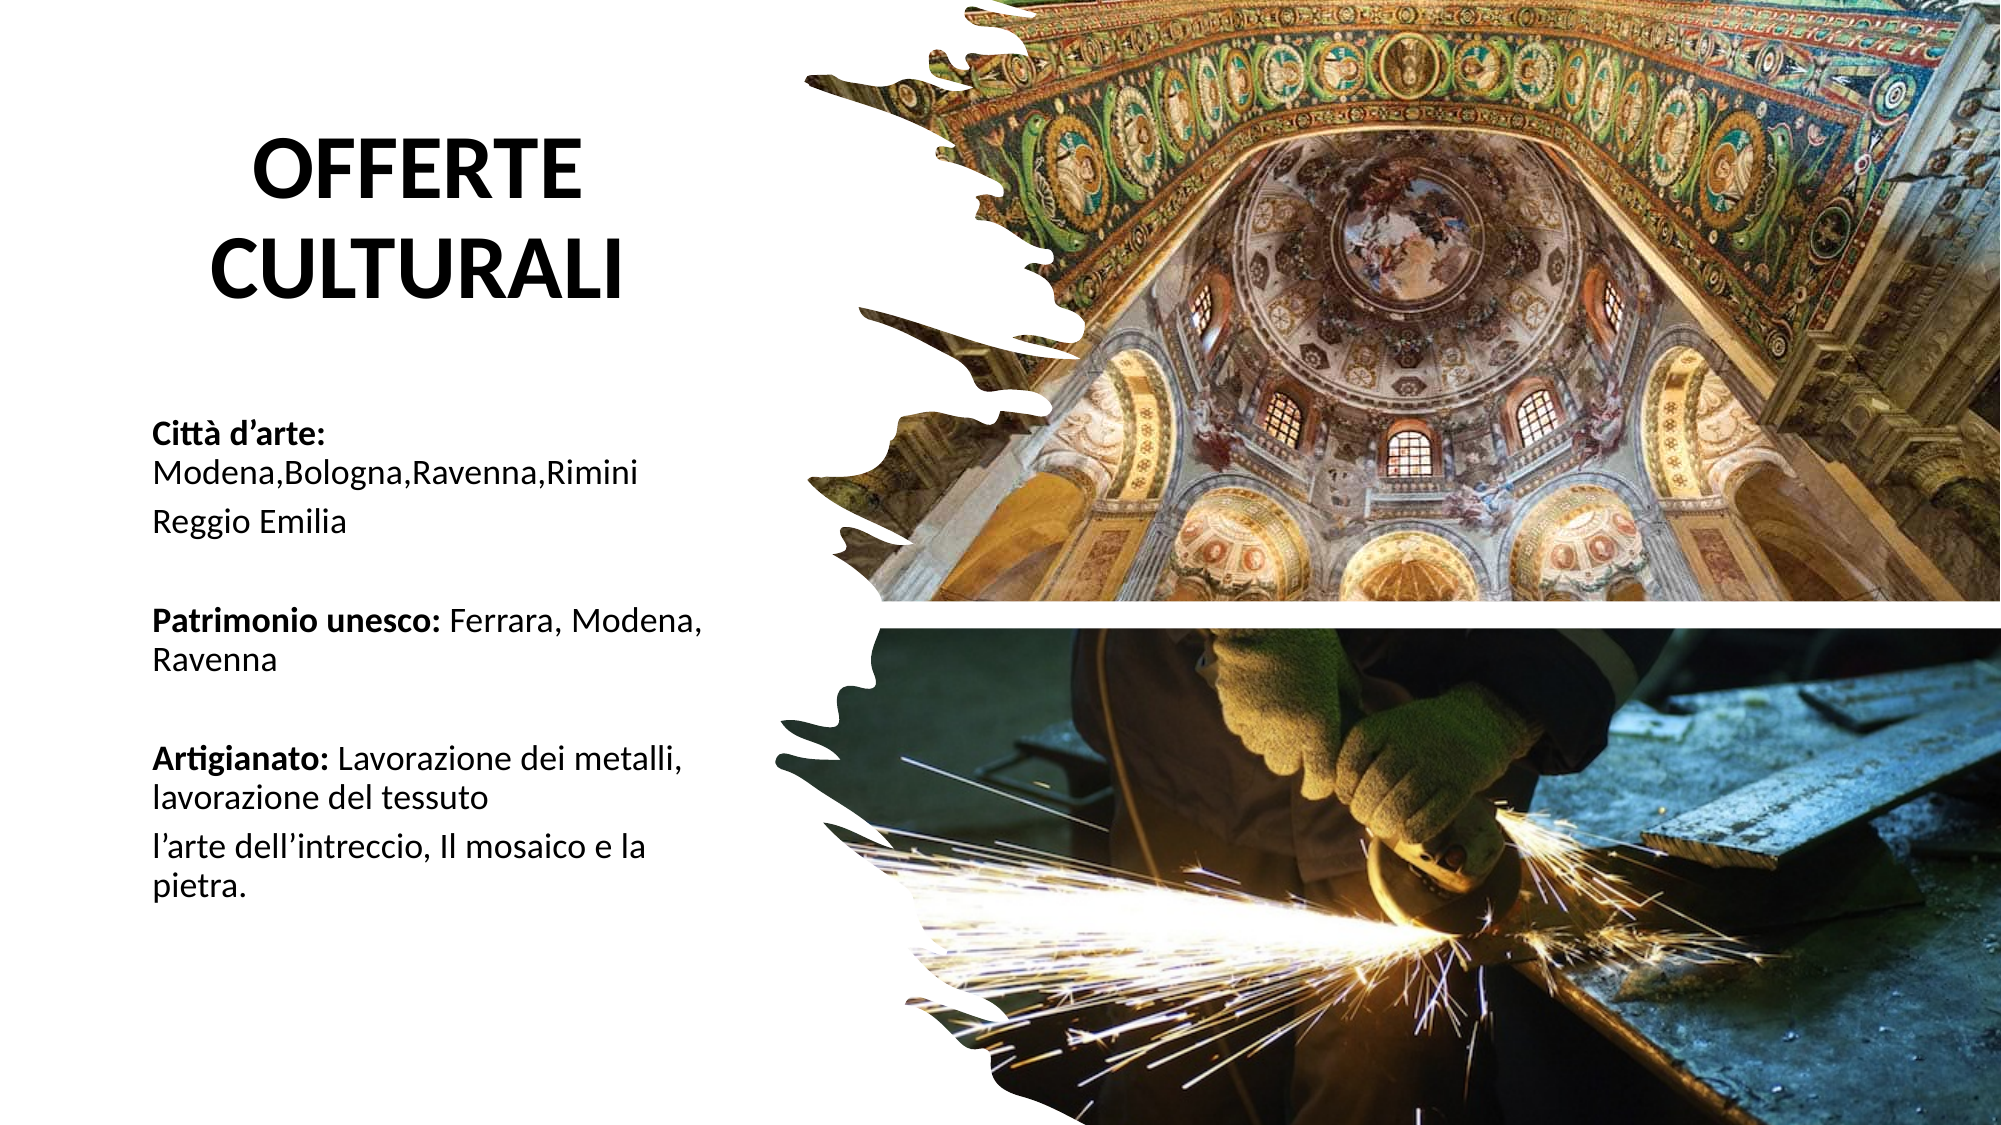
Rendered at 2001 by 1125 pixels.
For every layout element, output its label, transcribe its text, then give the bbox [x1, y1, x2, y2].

title OFFERTE CULTURALI [52, 59, 784, 378]
picture [775, 628, 2001, 1125]
picture [804, 0, 2000, 602]
text_box Città d’arte: Modena,Bologna,Ravenna,Rimini Reggio Emilia Patrimonio unesco: Ferrara, Modena, Ravenna Artigianato: Lavorazione dei metalli, lavorazione del tessuto l’arte dell’intreccio, Il mosaico e la pietra. [137, 407, 764, 1014]
